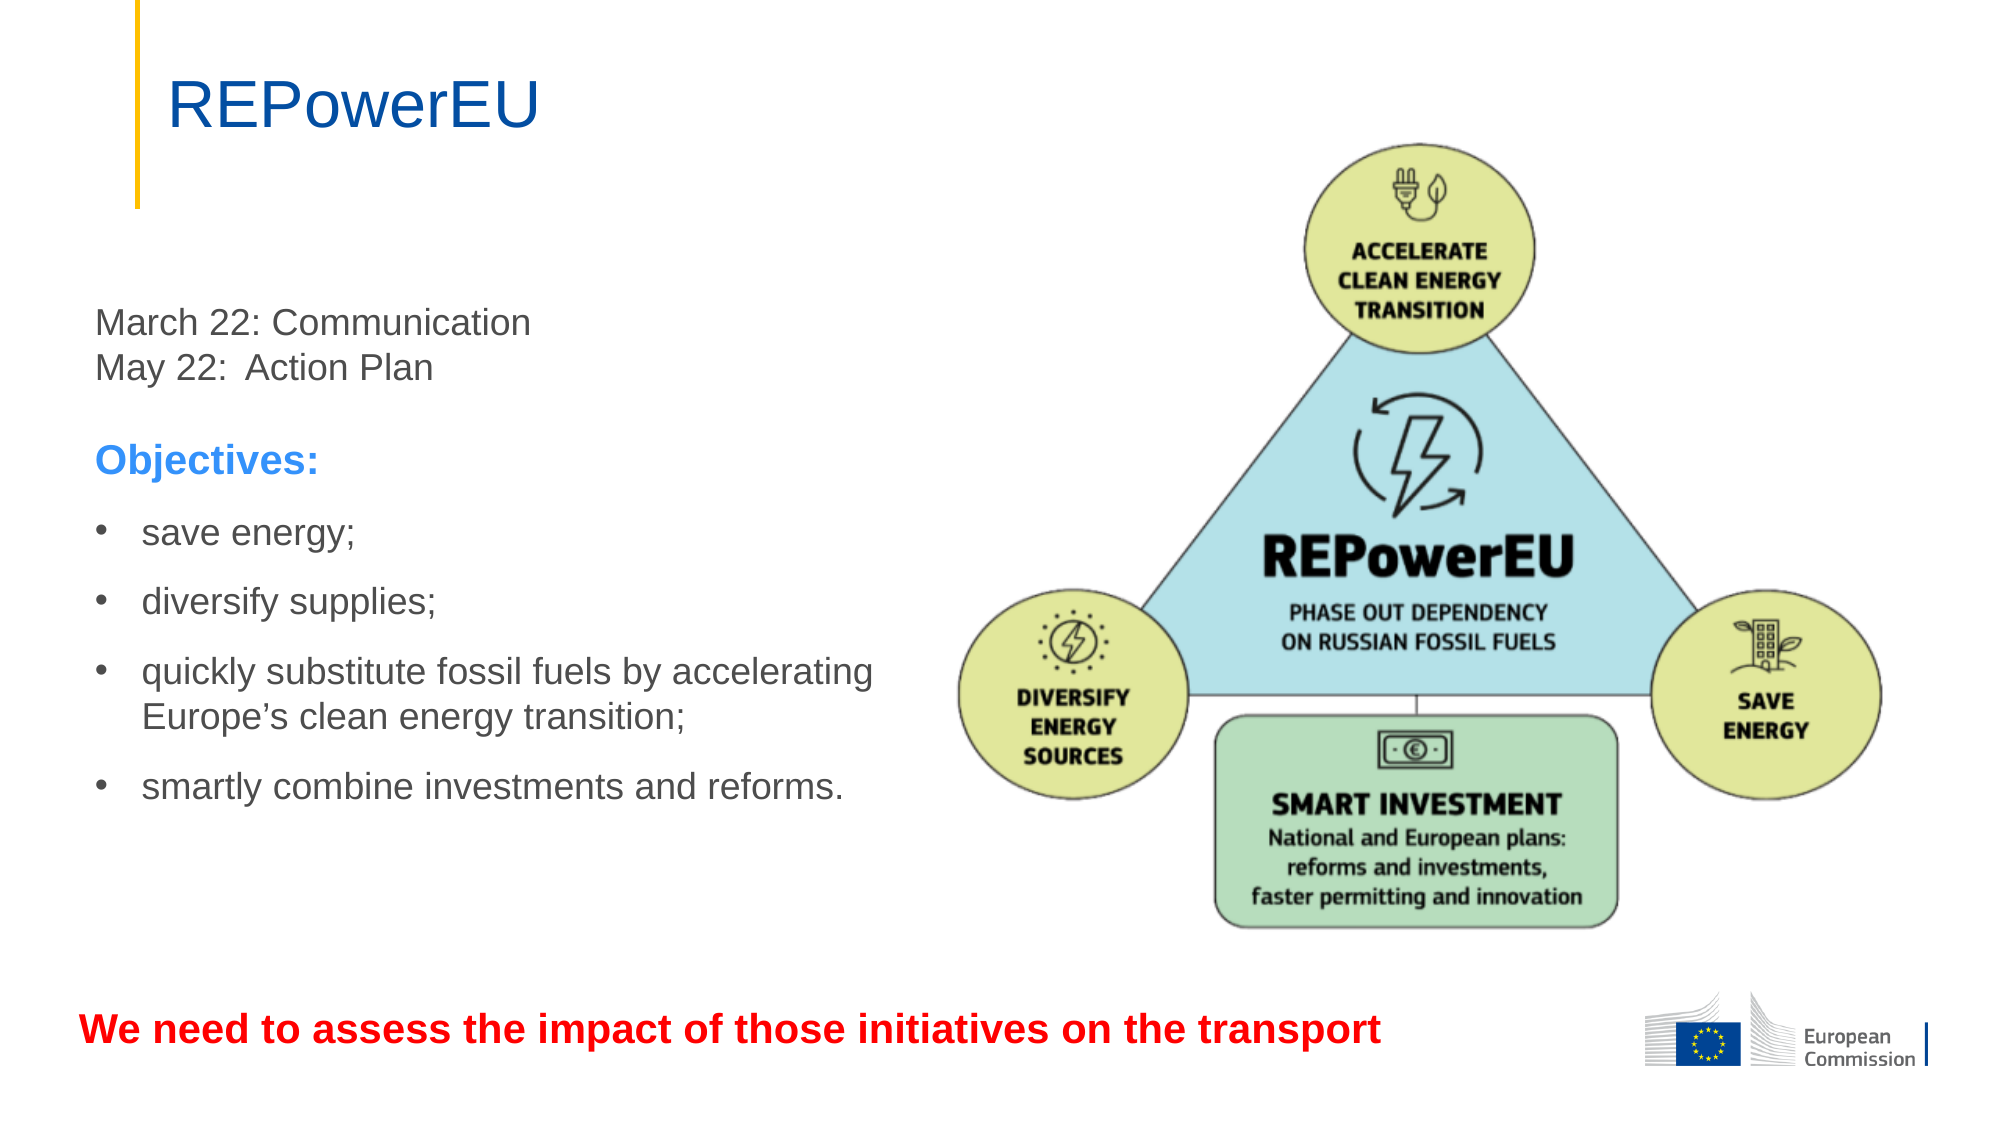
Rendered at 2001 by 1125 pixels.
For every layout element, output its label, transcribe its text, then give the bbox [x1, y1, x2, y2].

title REPowerEU [152, 38, 1878, 167]
text_box March 22: Communication May 22: Action Plan Objectives: save energy; diversify supplies; quickly substitute fossil fuels by accelerating Europe’s clean energy transition; smartly combine investments and reforms. [80, 290, 946, 815]
text_box We need to assess the impact of those initiatives on the transport [64, 994, 1550, 1060]
picture [946, 121, 1892, 944]
picture [1645, 991, 1928, 1066]
